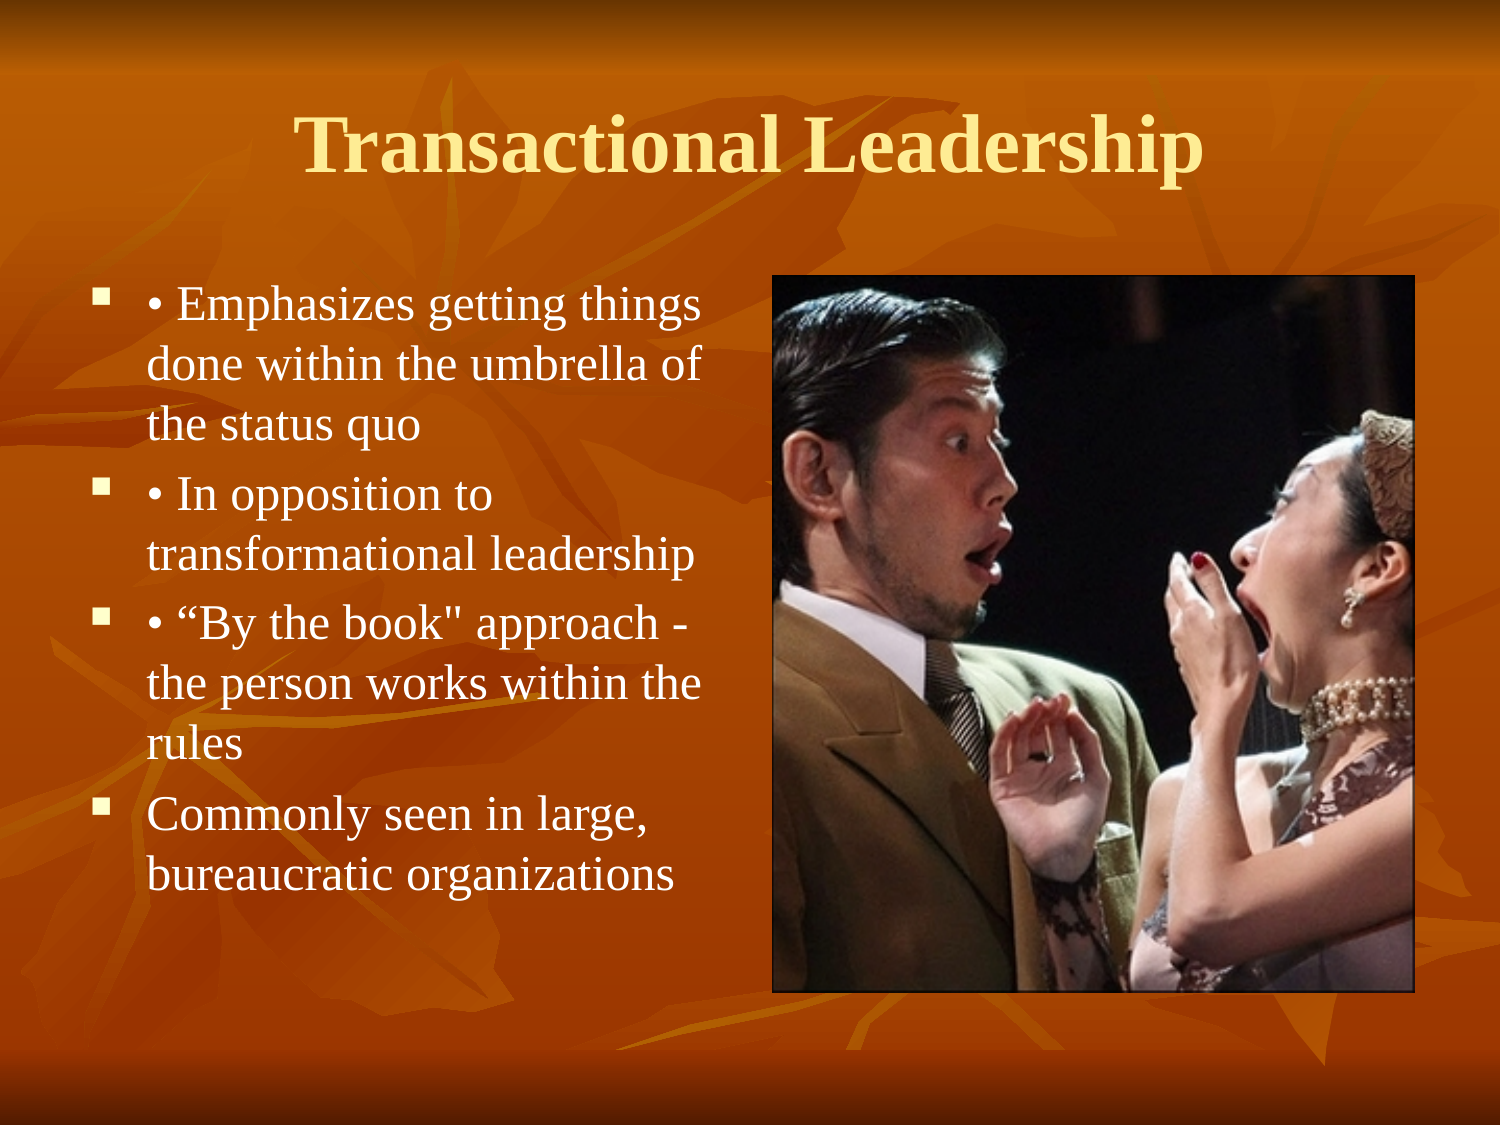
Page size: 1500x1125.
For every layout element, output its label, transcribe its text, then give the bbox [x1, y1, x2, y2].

title Transactional Leadership [74, 45, 1426, 234]
list • Emphasizes getting things done within the umbrella of the status quo • In opposition to transformational leadership • “By the book" approach - the person works within the rules Commonly seen in large, bureaucratic organizations [74, 262, 738, 1006]
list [772, 275, 1415, 993]
